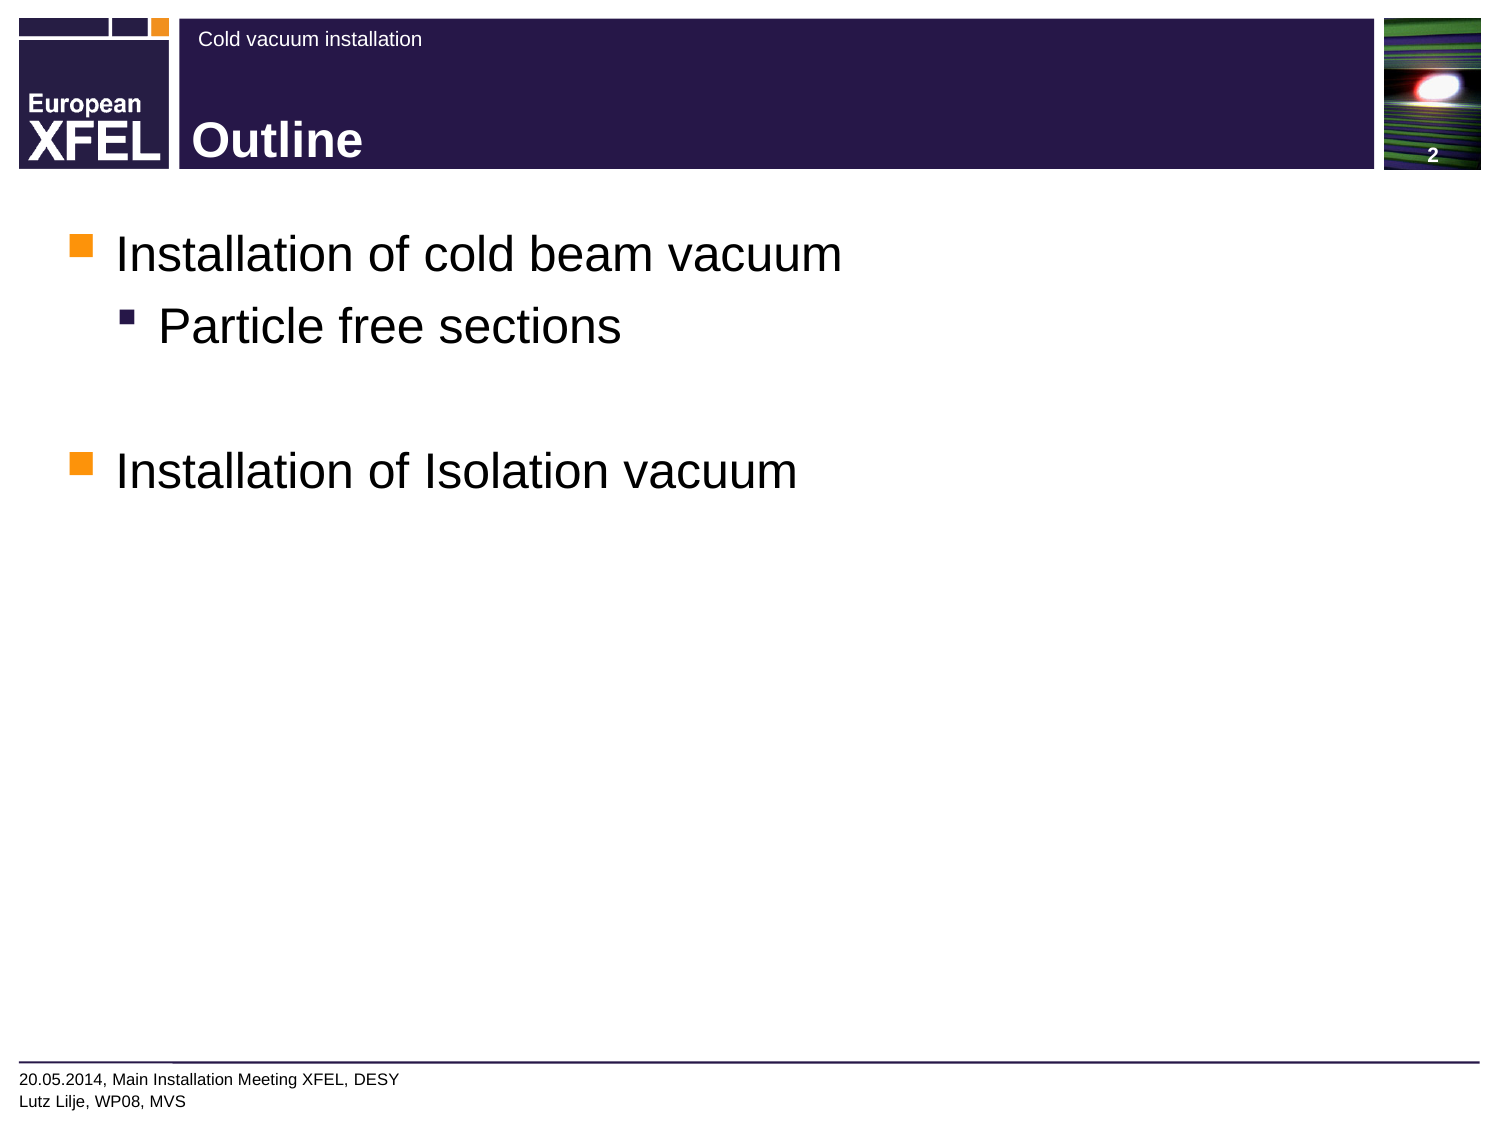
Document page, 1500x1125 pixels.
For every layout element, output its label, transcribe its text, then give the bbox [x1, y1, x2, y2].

picture [1384, 18, 1481, 170]
list Installation of cold beam vacuum Particle free sections Installation of Isolation vacuum [66, 221, 1375, 1031]
title Outline [179, 50, 1375, 168]
picture [19, 18, 169, 169]
